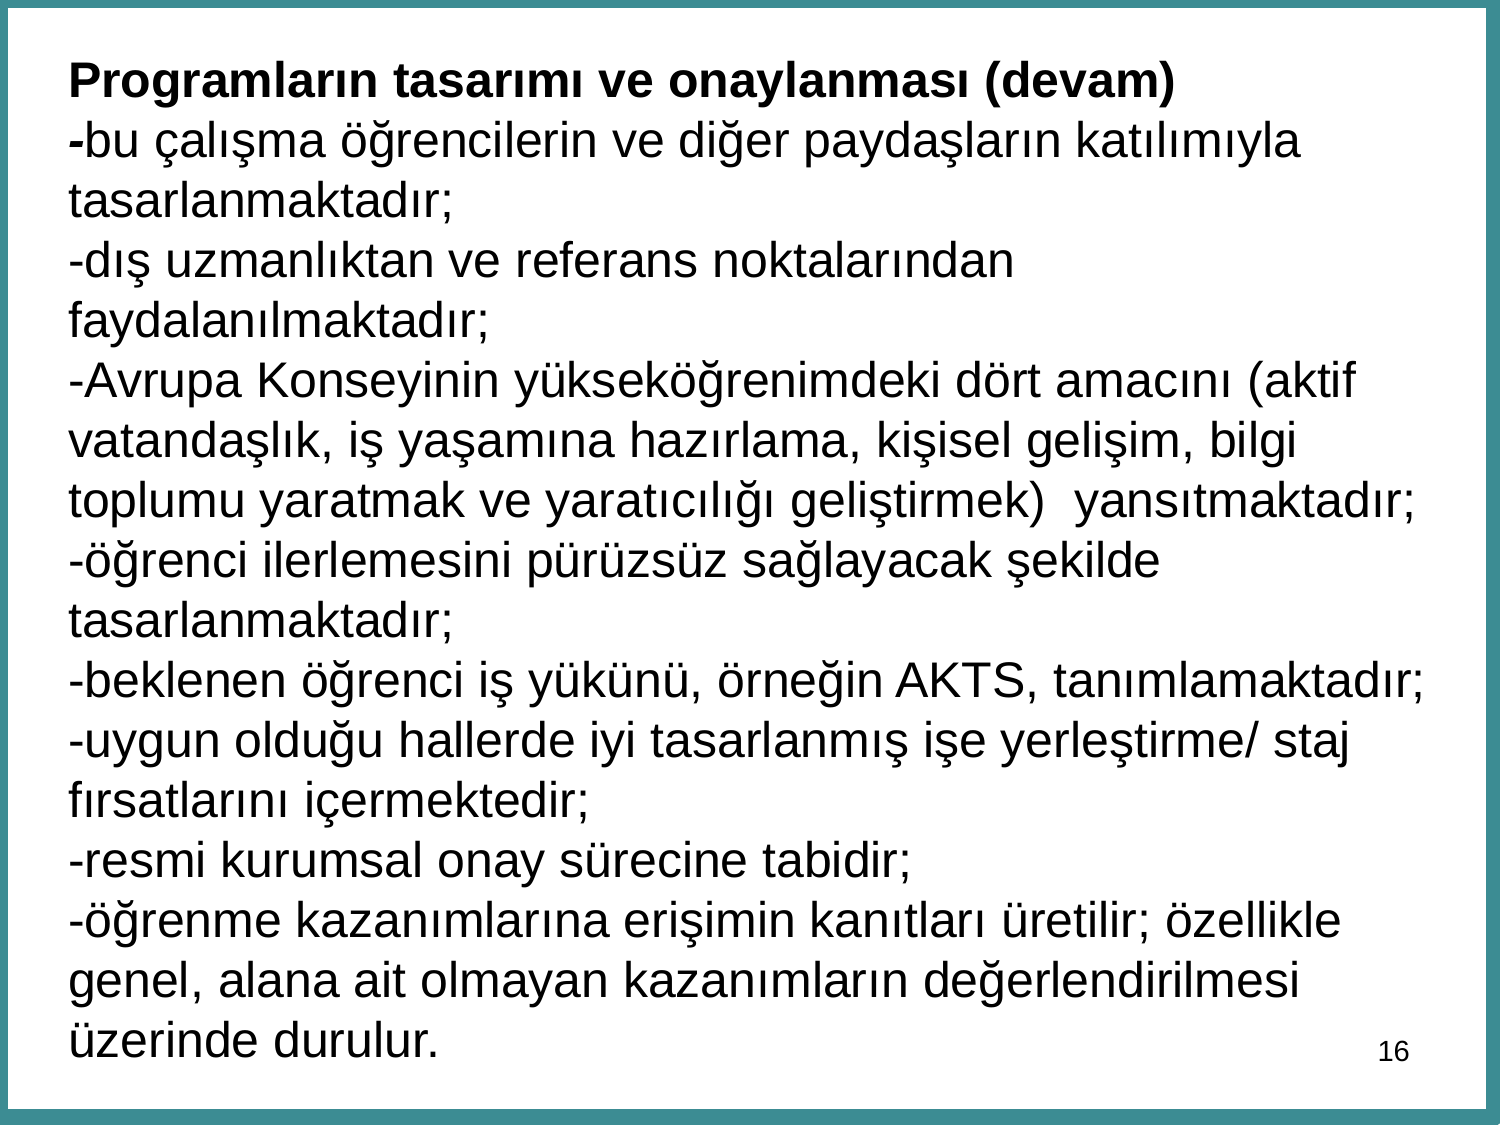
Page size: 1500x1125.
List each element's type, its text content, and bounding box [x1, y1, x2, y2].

slide_number 16 [1074, 1024, 1426, 1103]
title Programların tasarımı ve onaylanması (devam) -bu çalışma öğrencilerin ve diğer paydaşların katılımıyla tasarlanmaktadır; -dış uzmanlıktan ve referans noktalarından faydalanılmaktadır; -Avrupa Konseyinin yükseköğrenimdeki dört amacını (aktif vatandaşlık, iş yaşamına hazırlama, kişisel gelişim, bilgi toplumu yaratmak ve yaratıcılığı geliştirmek) yansıtmaktadır; -öğrenci ilerlemesini pürüzsüz sağlayacak şekilde tasarlanmaktadır; -beklenen öğrenci iş yükünü, örneğin AKTS, tanımlamaktadır; -uygun olduğu hallerde iyi tasarlanmış işe yerleştirme/ staj fırsatlarını içermektedir; -resmi kurumsal onay sürecine tabidir; -öğrenme kazanımlarına erişimin kanıtları üretilir; özellikle genel, alana ait olmayan kazanımların değerlendirilmesi üzerinde durulur. [52, 44, 1448, 1071]
